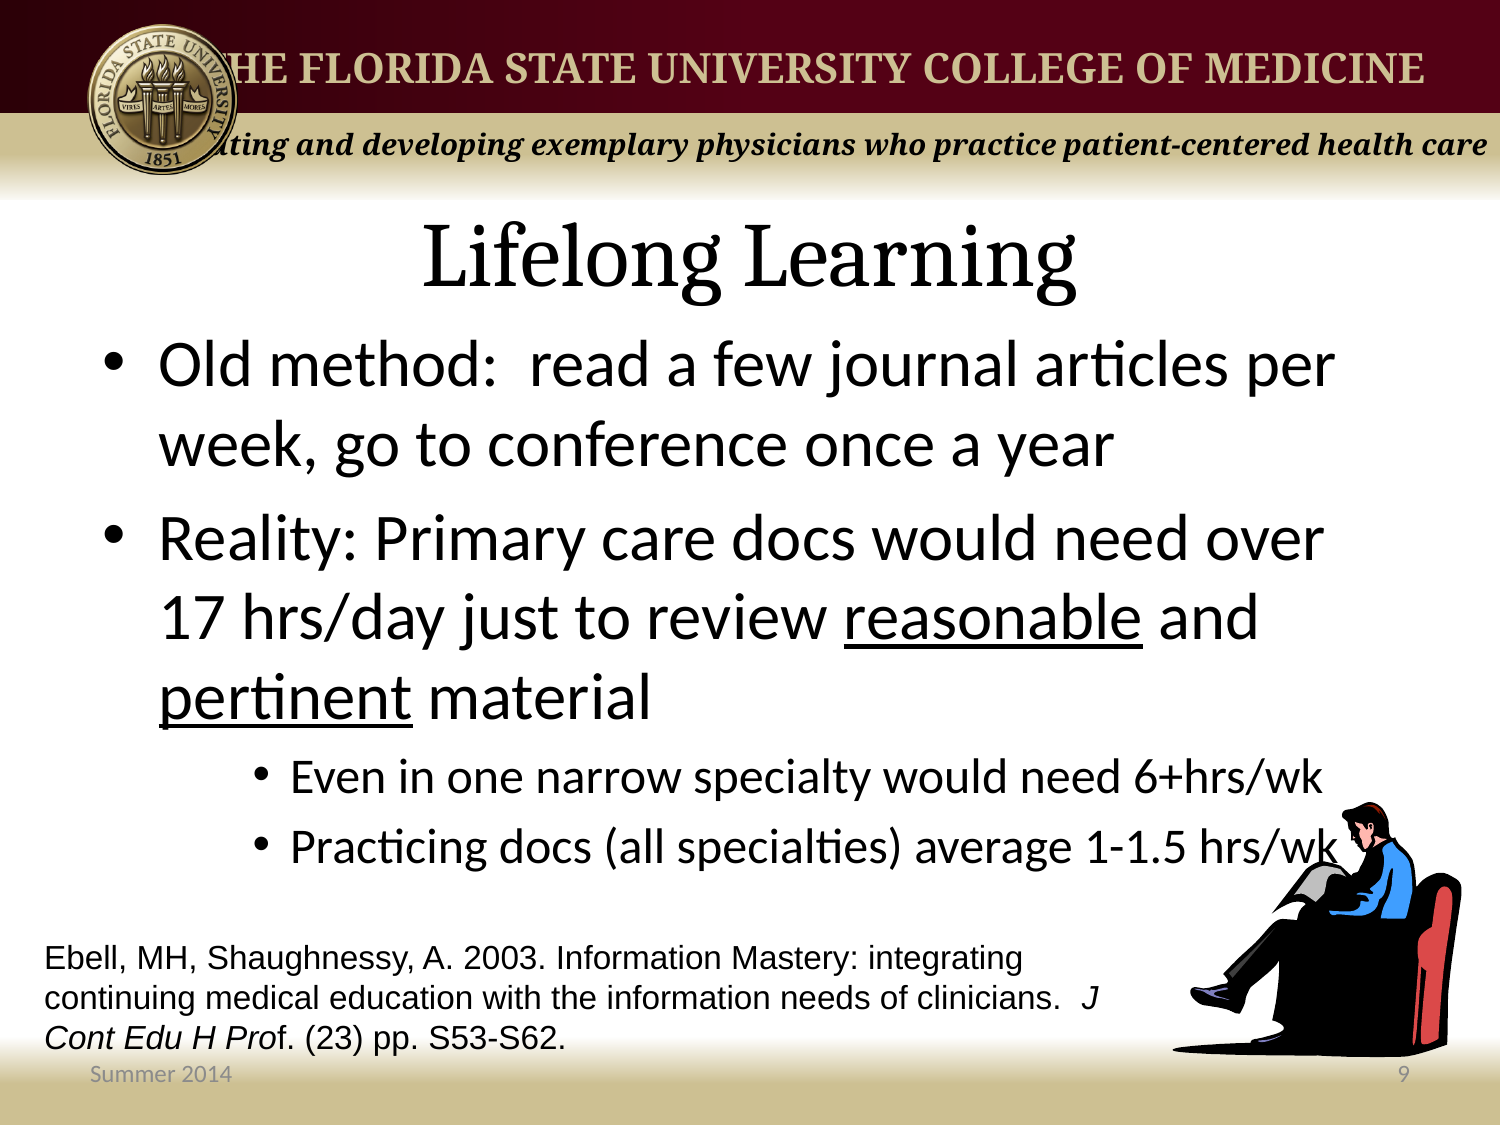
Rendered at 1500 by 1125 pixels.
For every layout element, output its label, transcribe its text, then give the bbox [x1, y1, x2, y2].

list Old method: read a few journal articles per week, go to conference once a year Reality: Primary care docs would need over 17 hrs/day just to review reasonable and pertinent material Even in one narrow specialty would need 6+hrs/wk Practicing docs (all specialties) average 1-1.5 hrs/wk [87, 312, 1378, 928]
title Lifelong Learning [75, 200, 1425, 300]
picture [1162, 799, 1463, 1058]
slide_number Summer 2014 [75, 1064, 425, 1103]
text_box Ebell, MH, Shaughnessy, A. 2003. Information Mastery: integrating continuing medical education with the information needs of clinicians. J Cont Edu H Prof. (23) pp. S53-S62. [29, 928, 1160, 1064]
picture [87, 24, 238, 175]
slide_number 9 [1074, 1064, 1425, 1103]
